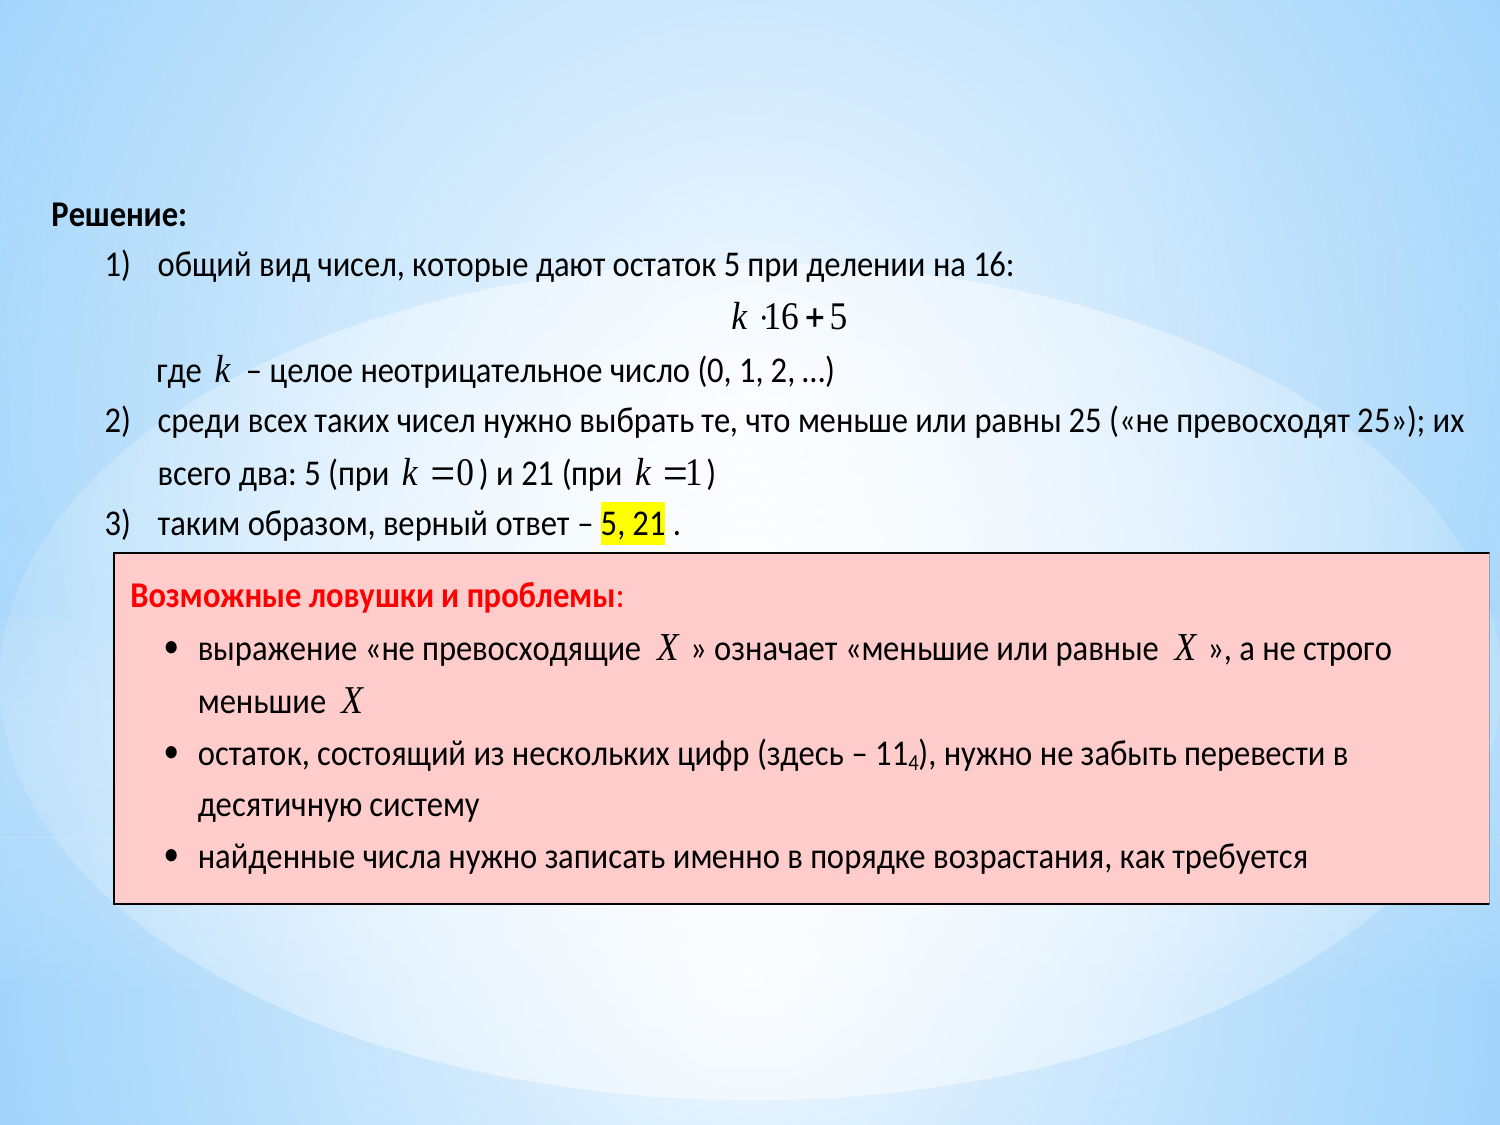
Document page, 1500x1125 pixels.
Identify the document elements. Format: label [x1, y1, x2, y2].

picture [0, 172, 1490, 988]
